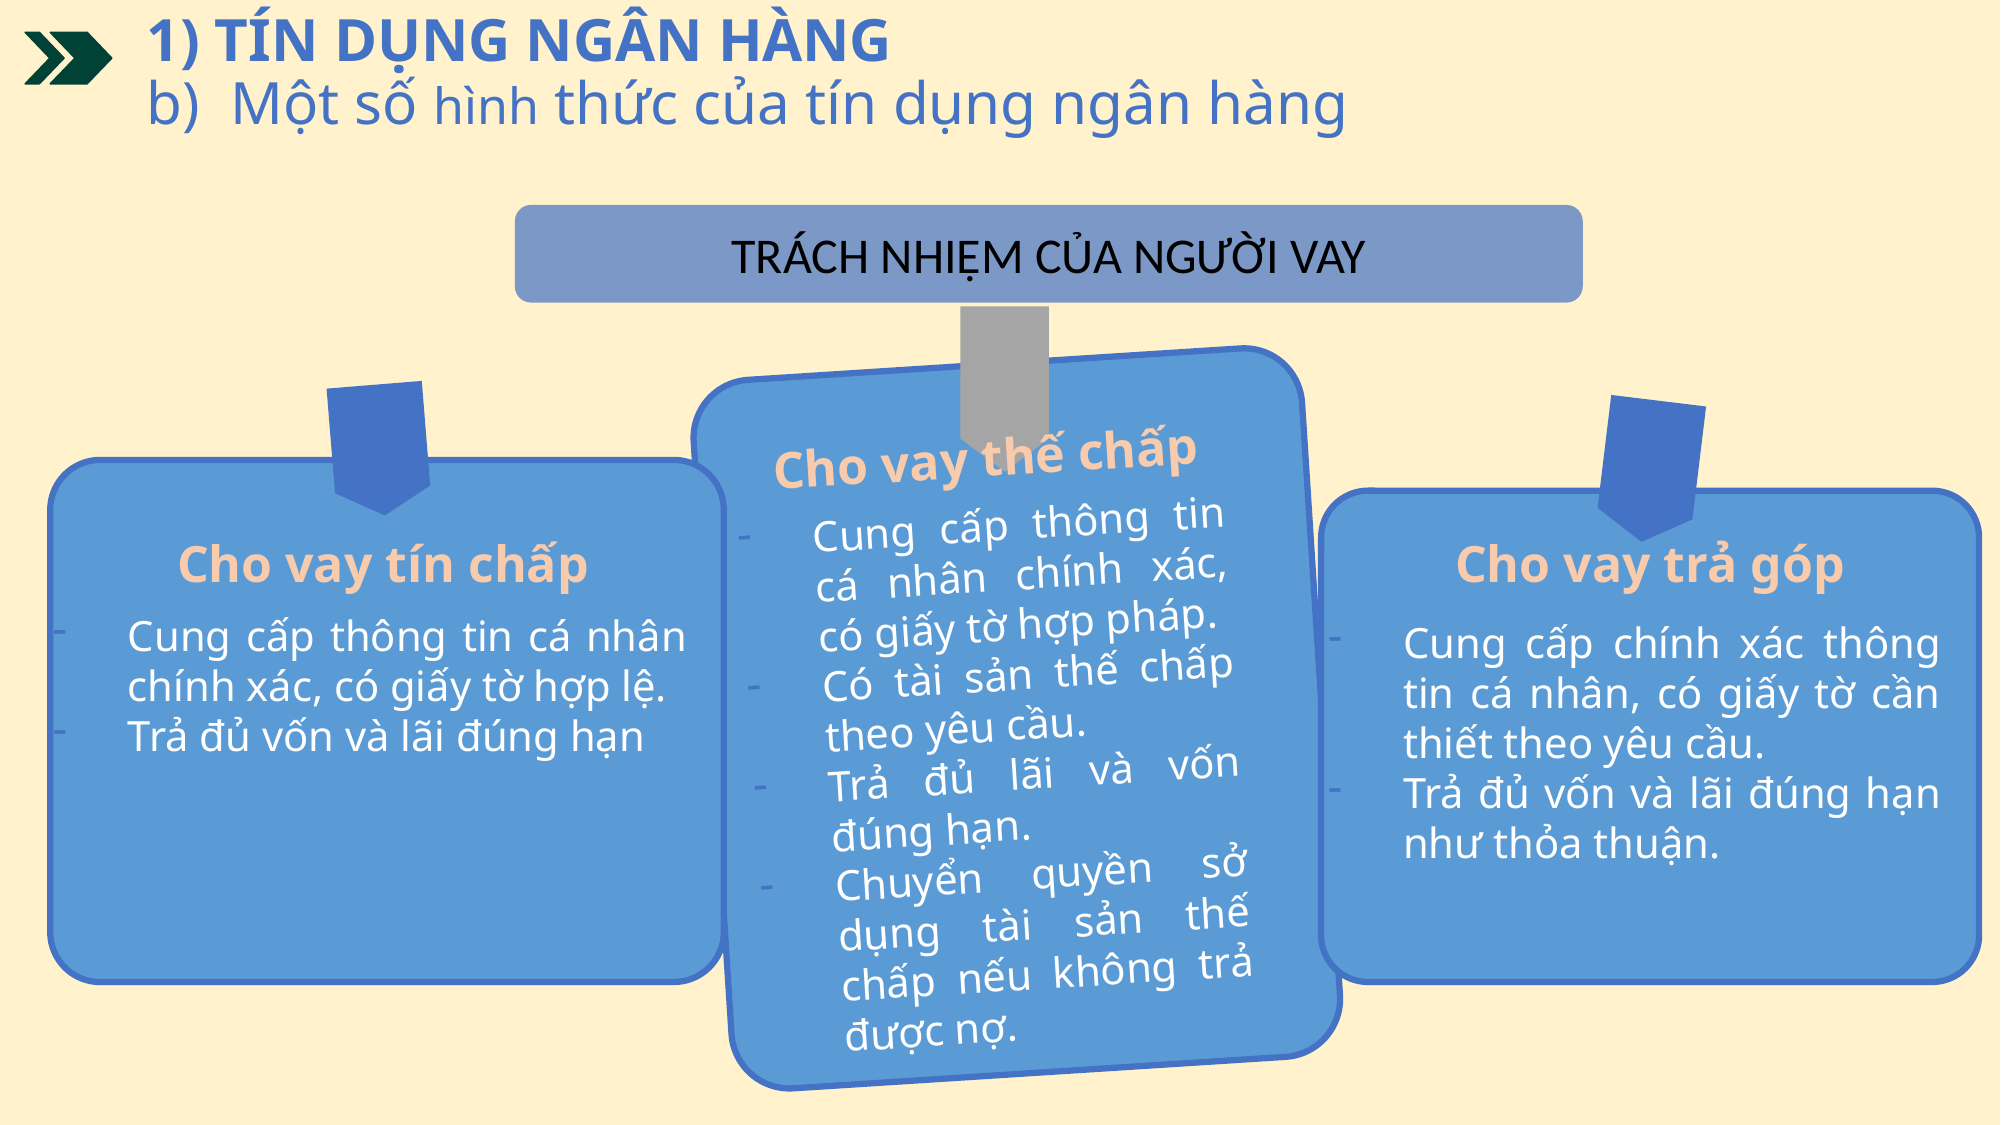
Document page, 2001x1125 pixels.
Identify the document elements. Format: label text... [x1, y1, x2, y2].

text_box TRÁCH NHIỆM CỦA NGƯỜI VAY [513, 203, 1584, 304]
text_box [711, 306, 1322, 1074]
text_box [25, 32, 112, 84]
text_box 1) TÍN DỤNG NGÂN HÀNG b) Một số hình thức của tín dụng ngân hàng [131, 19, 1980, 130]
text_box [1321, 394, 1980, 982]
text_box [50, 384, 724, 982]
